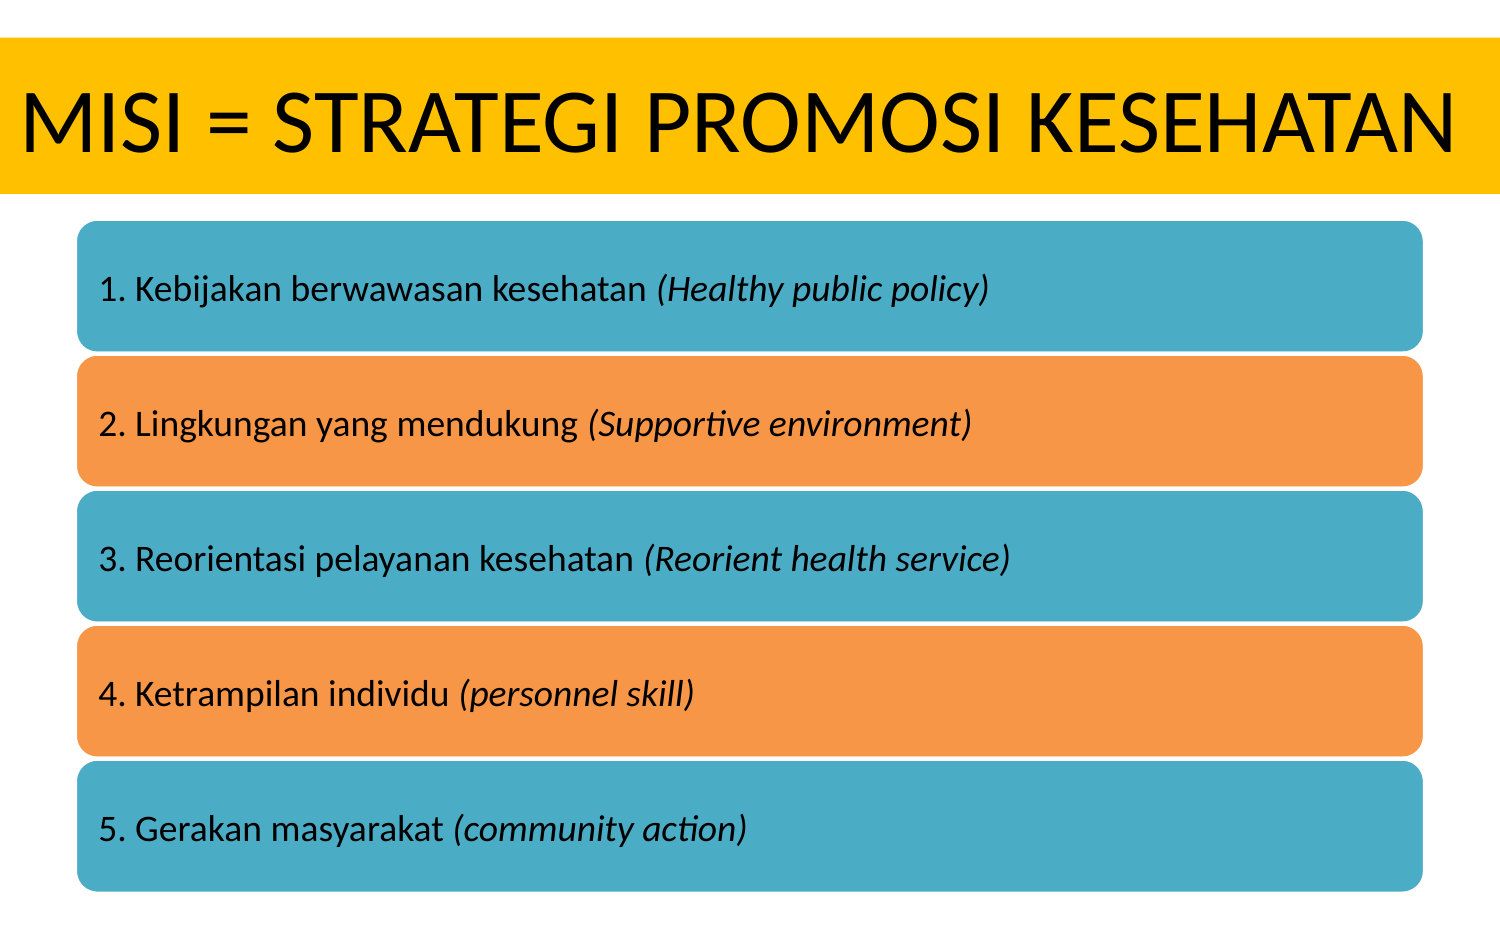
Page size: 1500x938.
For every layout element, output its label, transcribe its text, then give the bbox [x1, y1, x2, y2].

title MISI = STRATEGI PROMOSI KESEHATAN [0, 37, 1500, 194]
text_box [74, 218, 1426, 894]
